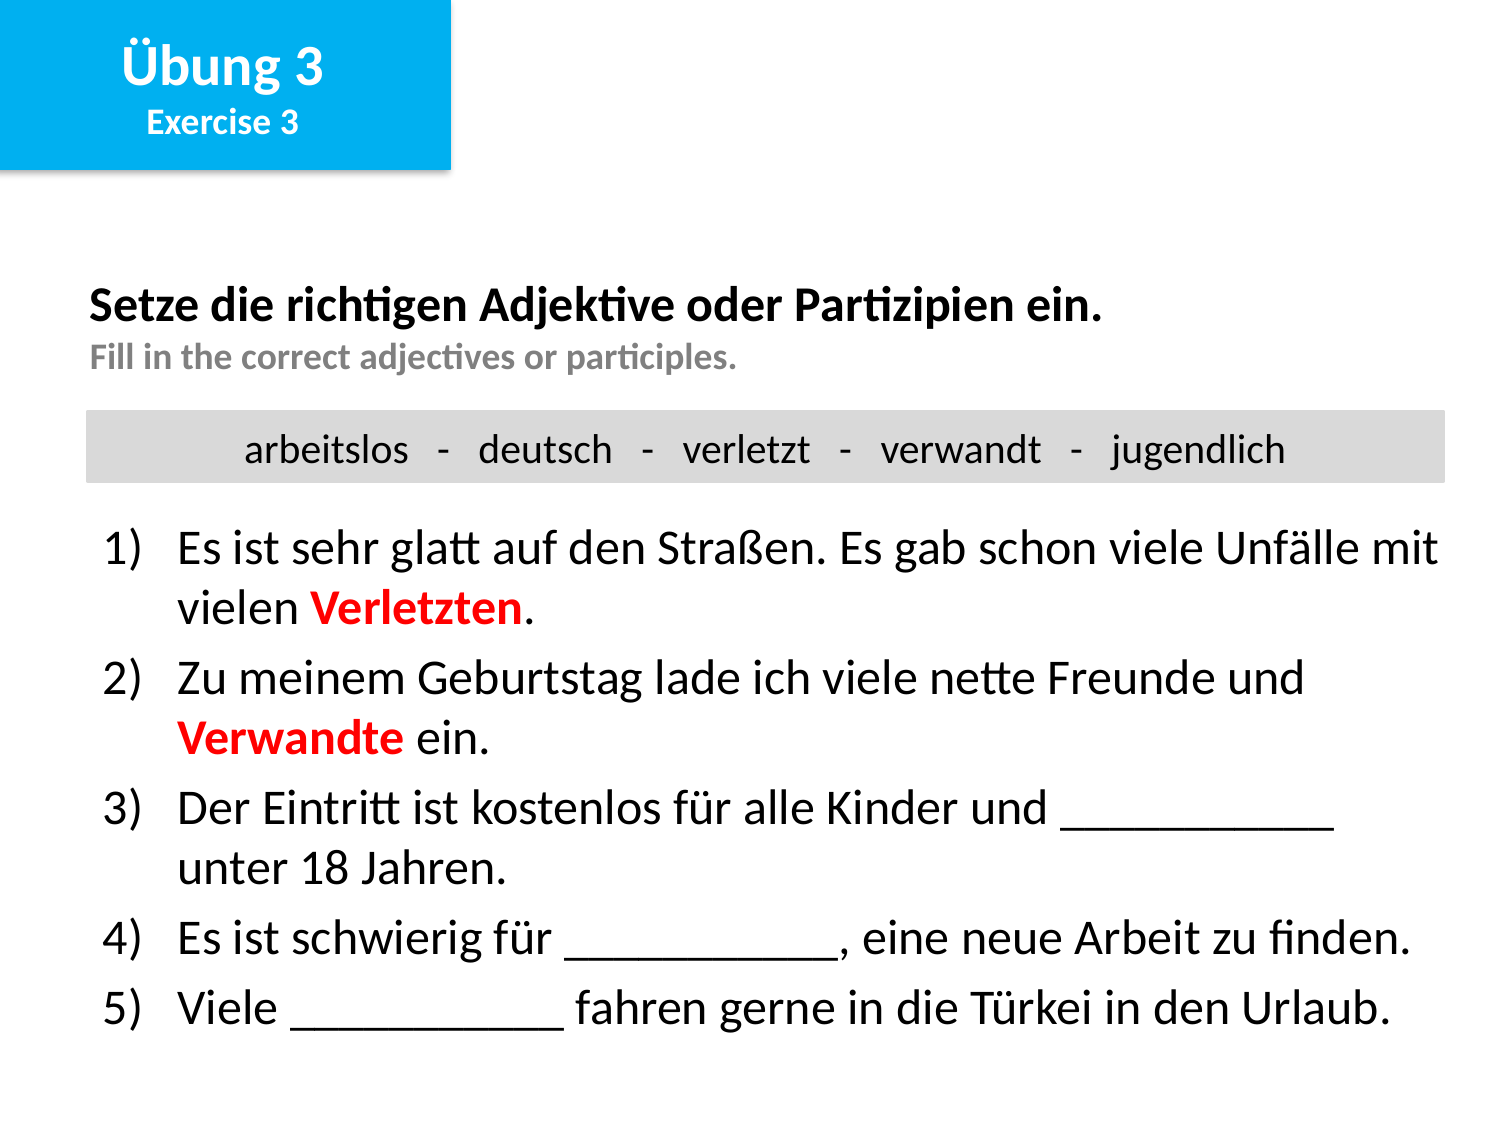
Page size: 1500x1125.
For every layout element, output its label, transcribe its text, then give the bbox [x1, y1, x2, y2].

text_box Übung 3 Exercise 3 [0, 0, 451, 170]
list Es ist sehr glatt auf den Straßen. Es gab schon viele Unfälle mit vielen Verletzten. Zu meinem Geburtstag lade ich viele nette Freunde und Verwandte ein. Der Eintritt ist kostenlos für alle Kinder und ___________ unter 18 Jahren. Es ist schwierig für ___________, eine neue Arbeit zu finden. Viele ___________ fahren gerne in die Türkei in den Urlaub. [87, 506, 1465, 1082]
text_box Setze die richtigen Adjektive oder Partizipien ein. Fill in the correct adjectives or participles. [74, 264, 1465, 504]
text_box arbeitslos - deutsch - verletzt - verwandt - jugendlich [86, 410, 1445, 483]
